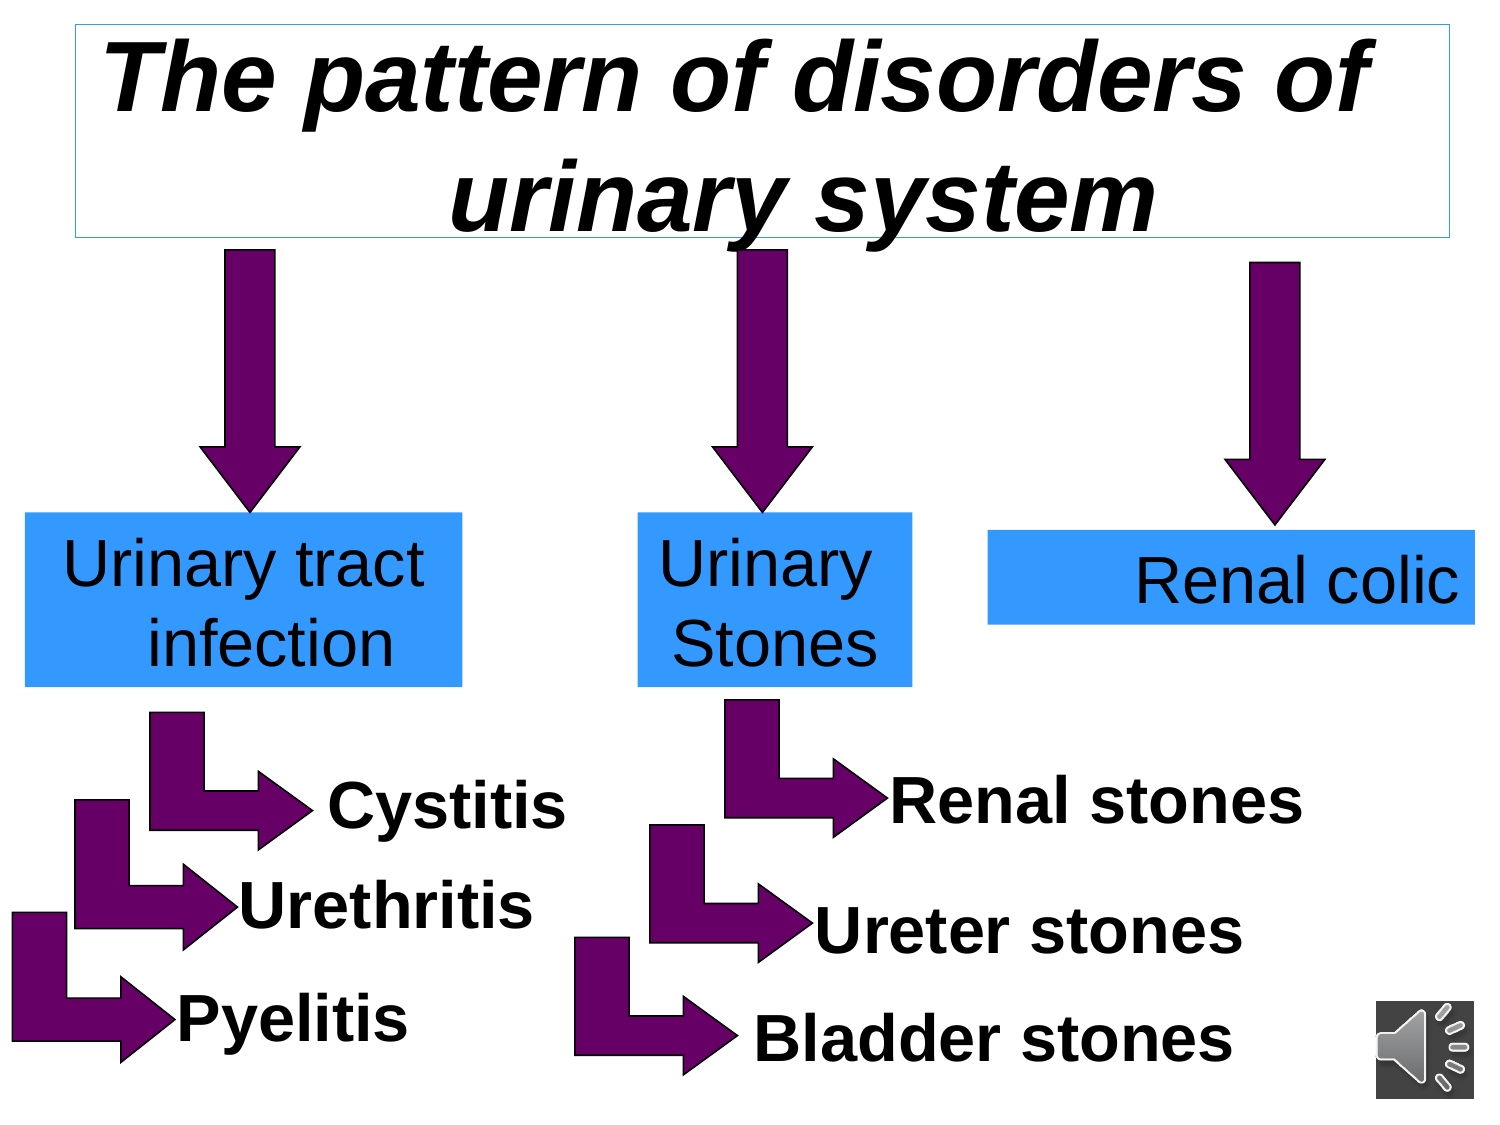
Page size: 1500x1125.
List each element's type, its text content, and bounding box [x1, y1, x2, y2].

text_box [712, 249, 813, 513]
text_box [574, 937, 675, 1056]
text_box Renal colic [987, 529, 1475, 625]
text_box Renal stones [875, 749, 1363, 845]
text_box [75, 799, 187, 950]
text_box Urinary Stones [637, 512, 913, 688]
text_box Ureter stones [799, 879, 1263, 975]
text_box Urinary tract infection [24, 512, 463, 688]
text_box Cystitis [312, 754, 600, 850]
text_box Urethritis [187, 854, 550, 950]
text_box Pyelitis [137, 967, 425, 1063]
text_box [724, 699, 875, 838]
picture [1374, 999, 1476, 1101]
text_box Bladder stones [675, 987, 1250, 1083]
text_box [12, 912, 137, 1063]
text_box [200, 249, 301, 513]
text_box [649, 824, 799, 963]
text_box [1224, 262, 1325, 526]
text_box [150, 712, 312, 850]
title The pattern of disorders of urinary system [75, 24, 1450, 238]
